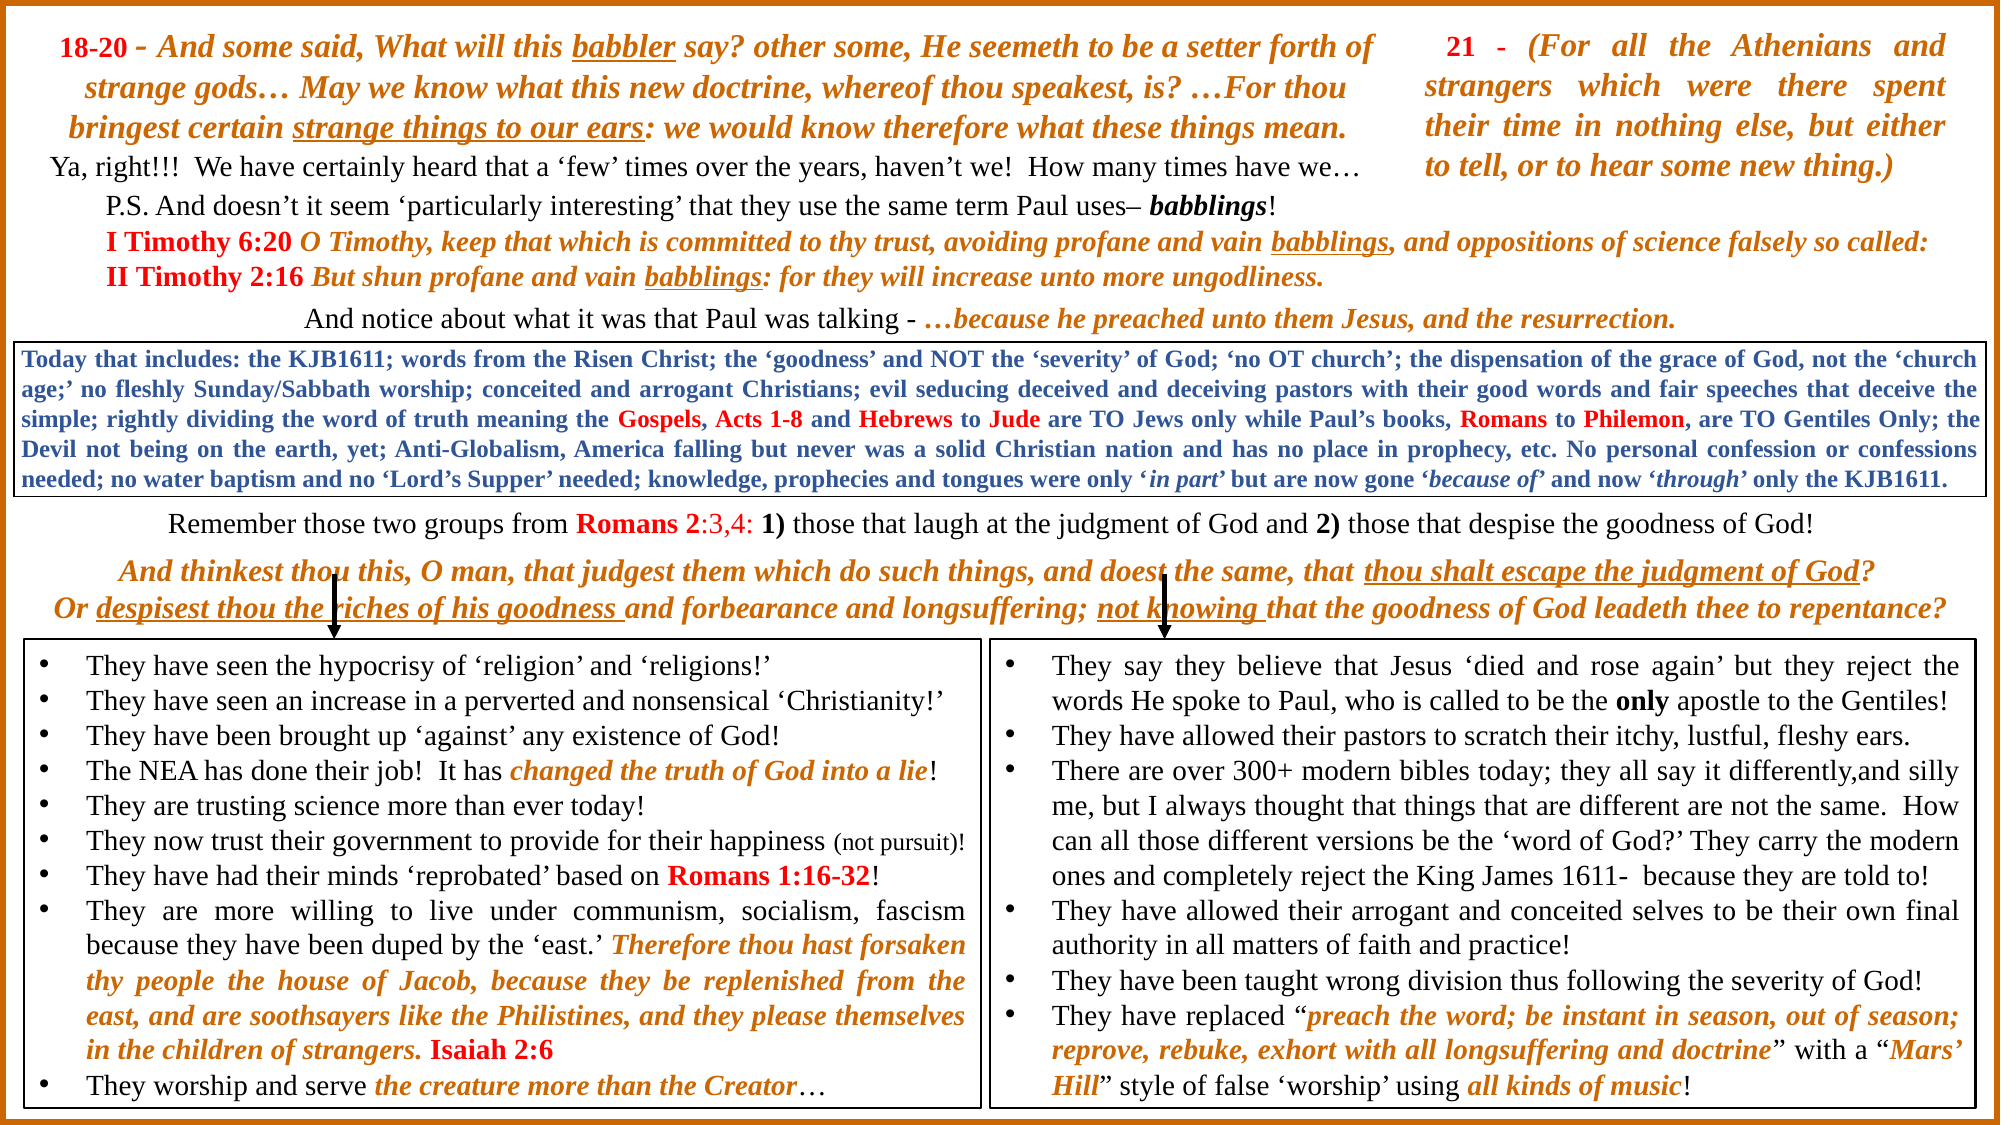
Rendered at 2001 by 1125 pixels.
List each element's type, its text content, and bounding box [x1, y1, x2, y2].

text_box [13, 341, 1987, 498]
text_box Today that includes: the KJB1611; words from the Risen Christ; the ‘goodness’ and NOT the ‘severity’ of God; ‘no OT church’; the dispensation of the grace of God, not the ‘church age;’ no fleshly Sunday/Sabbath worship; conceited and arrogant Christians; evil seducing deceived and deceiving pastors with their good words and fair speeches that deceive the simple; rightly dividing the word of truth meaning the Gospels, Acts 1-8 and Hebrews to Jude are TO Jews only while Paul’s books, Romans to Philemon, are TO Gentiles Only; the Devil not being on the earth, yet; Anti-Globalism, America falling but never was a solid Christian nation and has no place in prophecy, etc. No personal confession or confessions needed; no water baptism and no ‘Lord’s Supper’ needed; knowledge, prophecies and tongues were only ‘in part’ but are now gone ‘because of’ and now ‘through’ only the KJB1611. [6, 335, 1996, 500]
text_box And notice about what it was that Paul was talking - …because he preached unto them Jesus, and the resurrection. [289, 291, 1716, 341]
text_box [0, 0, 2000, 1125]
